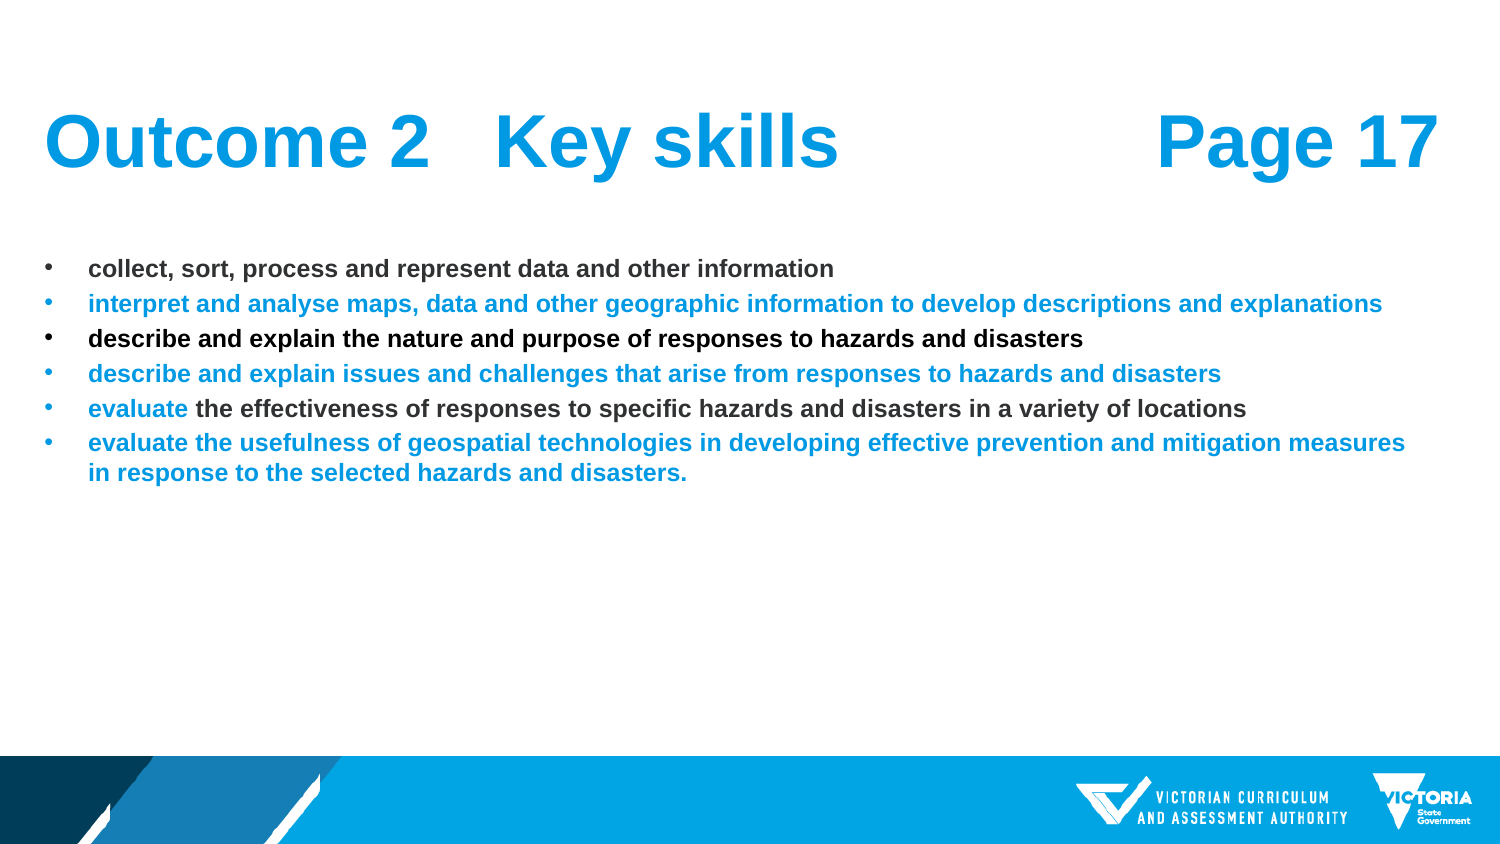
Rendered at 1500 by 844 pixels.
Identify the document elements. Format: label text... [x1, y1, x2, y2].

picture [1268, 792, 1272, 802]
picture [1249, 812, 1254, 823]
picture [1299, 812, 1303, 823]
picture [1281, 812, 1286, 823]
picture [1320, 792, 1327, 802]
picture [1190, 792, 1194, 802]
picture [0, 0, 1500, 844]
picture [1229, 813, 1235, 823]
picture [1214, 792, 1219, 802]
picture [1374, 774, 1425, 828]
picture [1199, 792, 1204, 803]
picture [1302, 792, 1306, 803]
title Outcome 2 Key skills [29, 67, 1459, 209]
picture [1426, 792, 1452, 804]
list collect, sort, process and represent data and other information interpret and analyse maps, data and other geographic information to develop descriptions and explanations describe and explain the nature and purpose of responses to hazards and disasters describe and explain issues and challenges that arise from responses to hazards and disasters evaluate the effectiveness of responses to specific hazards and disasters in a variety of locations evaluate the usefulness of geospatial technologies in developing effective prevention and mitigation measures in response to the selected hazards and disasters. [29, 244, 1436, 649]
picture [1149, 813, 1153, 823]
picture [1318, 812, 1322, 823]
picture [1077, 777, 1150, 824]
picture [1240, 812, 1244, 823]
picture [1224, 792, 1229, 802]
picture [1258, 812, 1262, 823]
picture [1201, 812, 1205, 823]
picture [1308, 814, 1313, 823]
picture [1460, 793, 1471, 803]
text_box Page 17 [1141, 84, 1469, 190]
